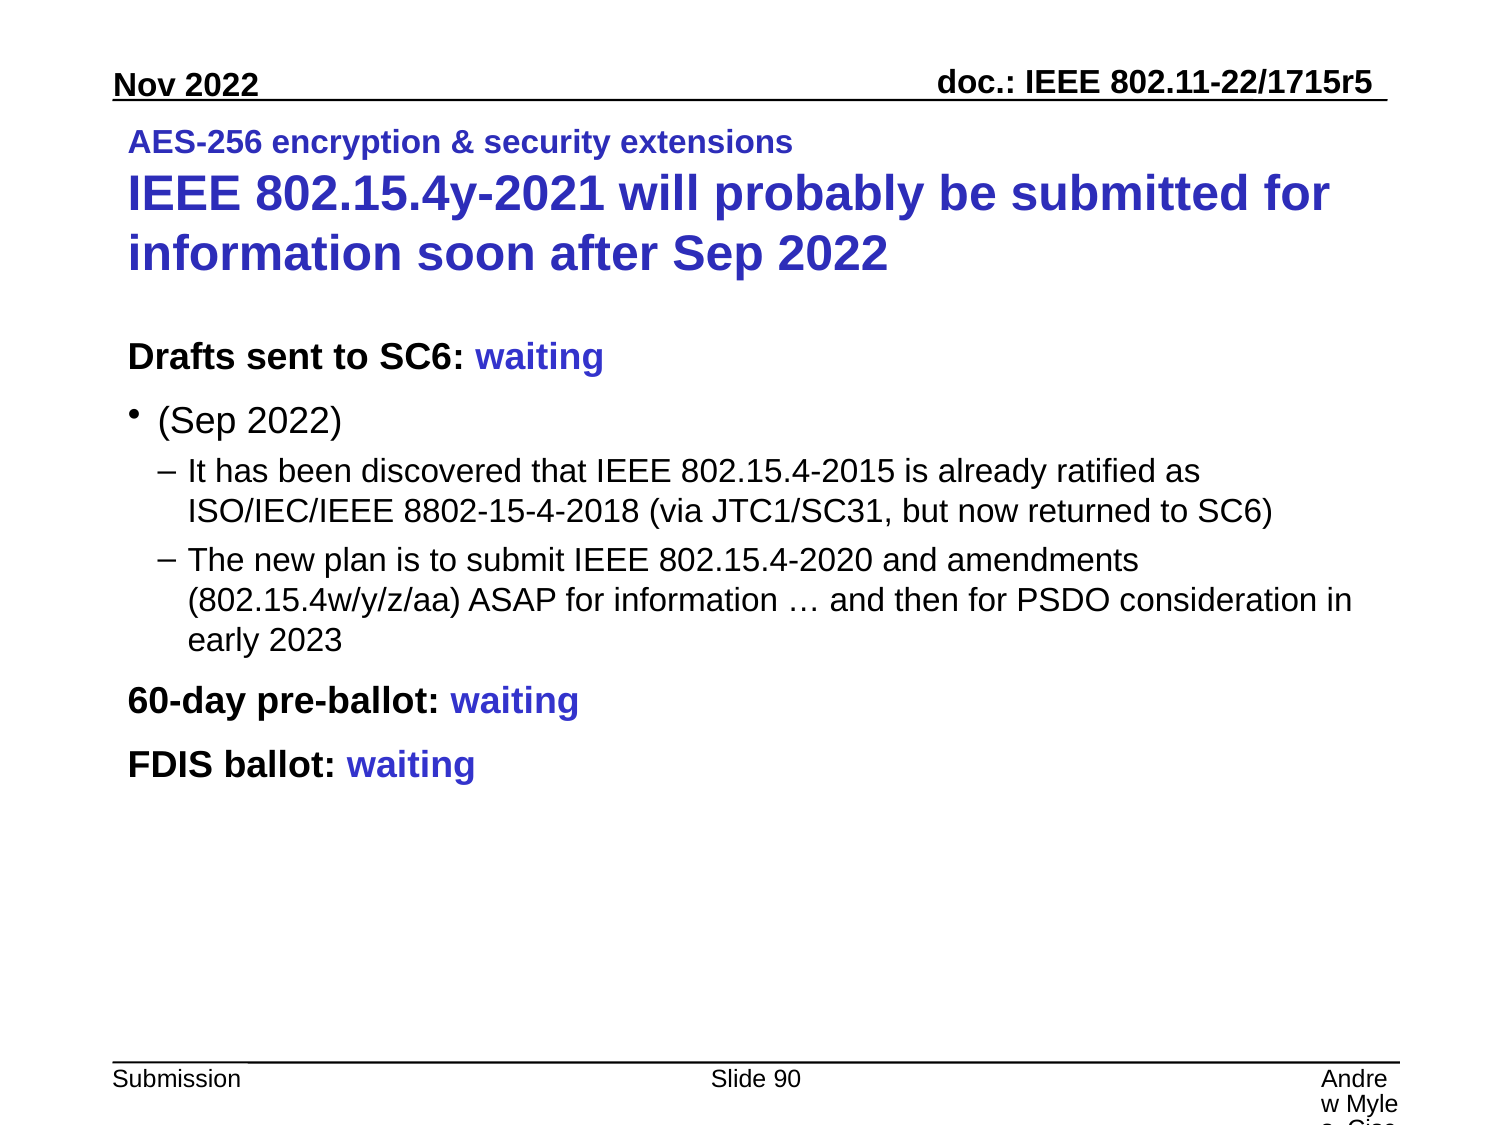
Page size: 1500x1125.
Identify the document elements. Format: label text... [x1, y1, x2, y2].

title AES-256 encryption & security extensions IEEE 802.15.4y-2021 will probably be submitted for information soon after Sep 2022 [112, 112, 1388, 288]
footer Andrew Myles, Cisco [1320, 1061, 1402, 1093]
list Drafts sent to SC6: waiting (Sep 2022) It has been discovered that IEEE 802.15.4-2015 is already ratified as ISO/IEC/IEEE 8802-15-4-2018 (via JTC1/SC31, but now returned to SC6) The new plan is to submit IEEE 802.15.4-2020 and amendments (802.15.4w/y/z/aa) ASAP for information … and then for PSDO consideration in early 2023 60-day pre-ballot: waiting FDIS ballot: waiting [112, 324, 1388, 1000]
slide_number Slide 90 [709, 1061, 803, 1093]
